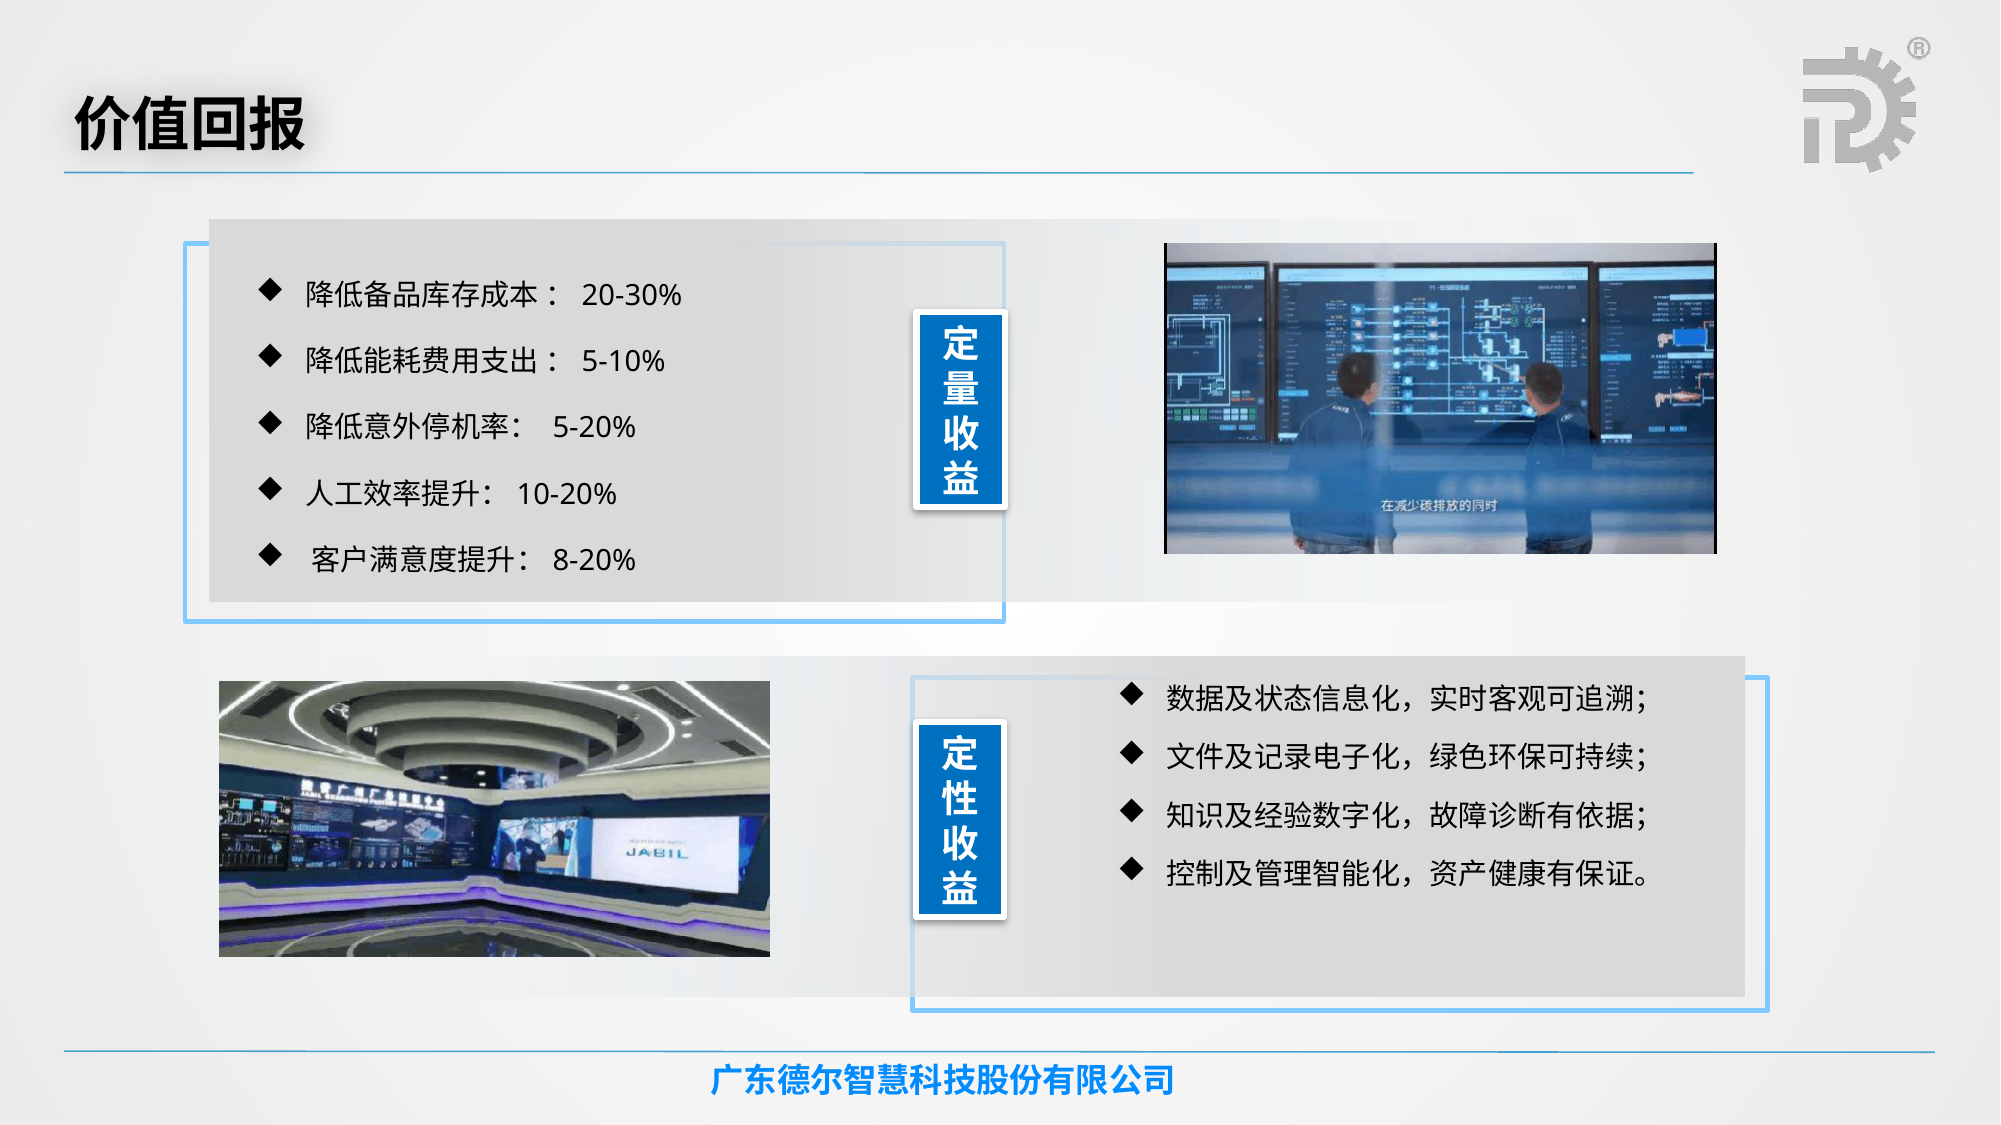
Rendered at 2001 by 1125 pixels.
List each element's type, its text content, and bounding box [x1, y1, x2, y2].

picture [219, 681, 770, 958]
picture [1785, 35, 1934, 185]
picture [1164, 243, 1717, 555]
text_box 价值回报 [57, 57, 798, 176]
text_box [184, 219, 1713, 622]
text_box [184, 652, 1768, 1012]
